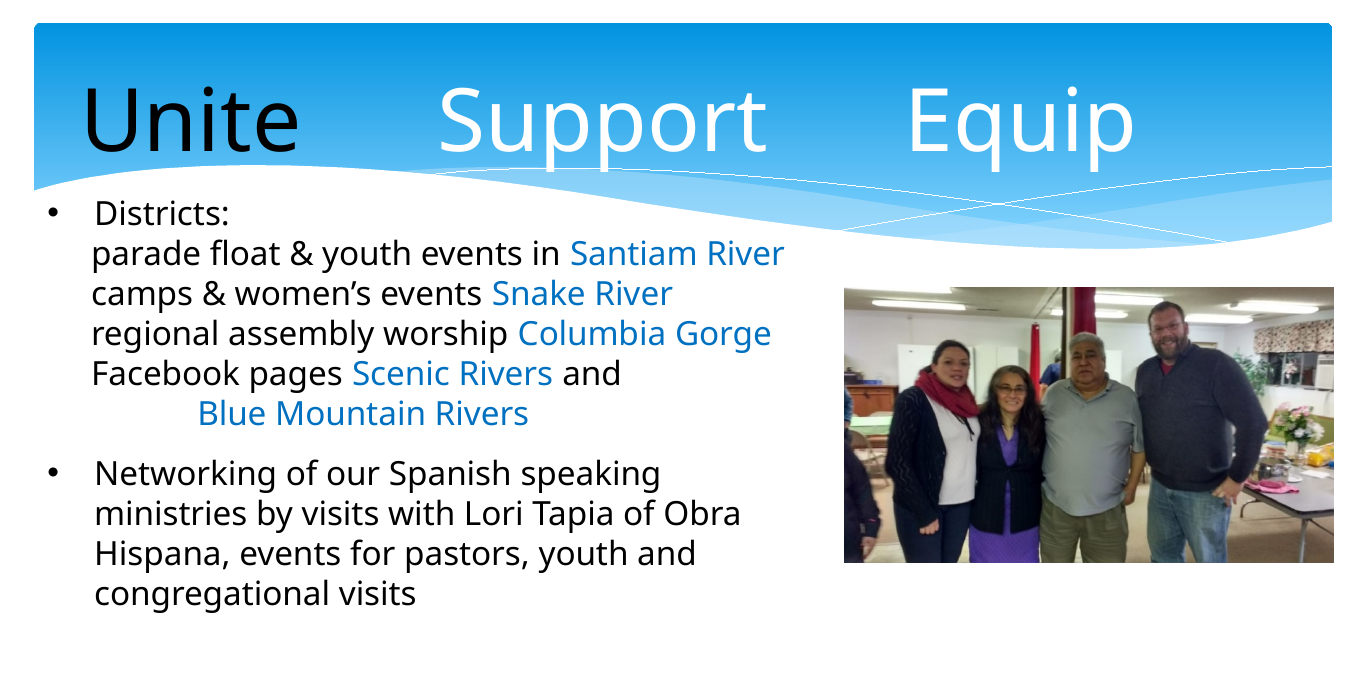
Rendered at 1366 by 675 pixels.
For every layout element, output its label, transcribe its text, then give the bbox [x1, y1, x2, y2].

picture [844, 287, 1334, 563]
title Unite Support Equip [68, 37, 1331, 195]
text_box Districts: parade float & youth events in Santiam River camps & women’s events Snake River regional assembly worship Columbia Gorge Facebook pages Scenic Rivers and Blue Mountain Rivers Networking of our Spanish speaking ministries by visits with Lori Tapia of Obra Hispana, events for pastors, youth and congregational visits [32, 185, 833, 620]
